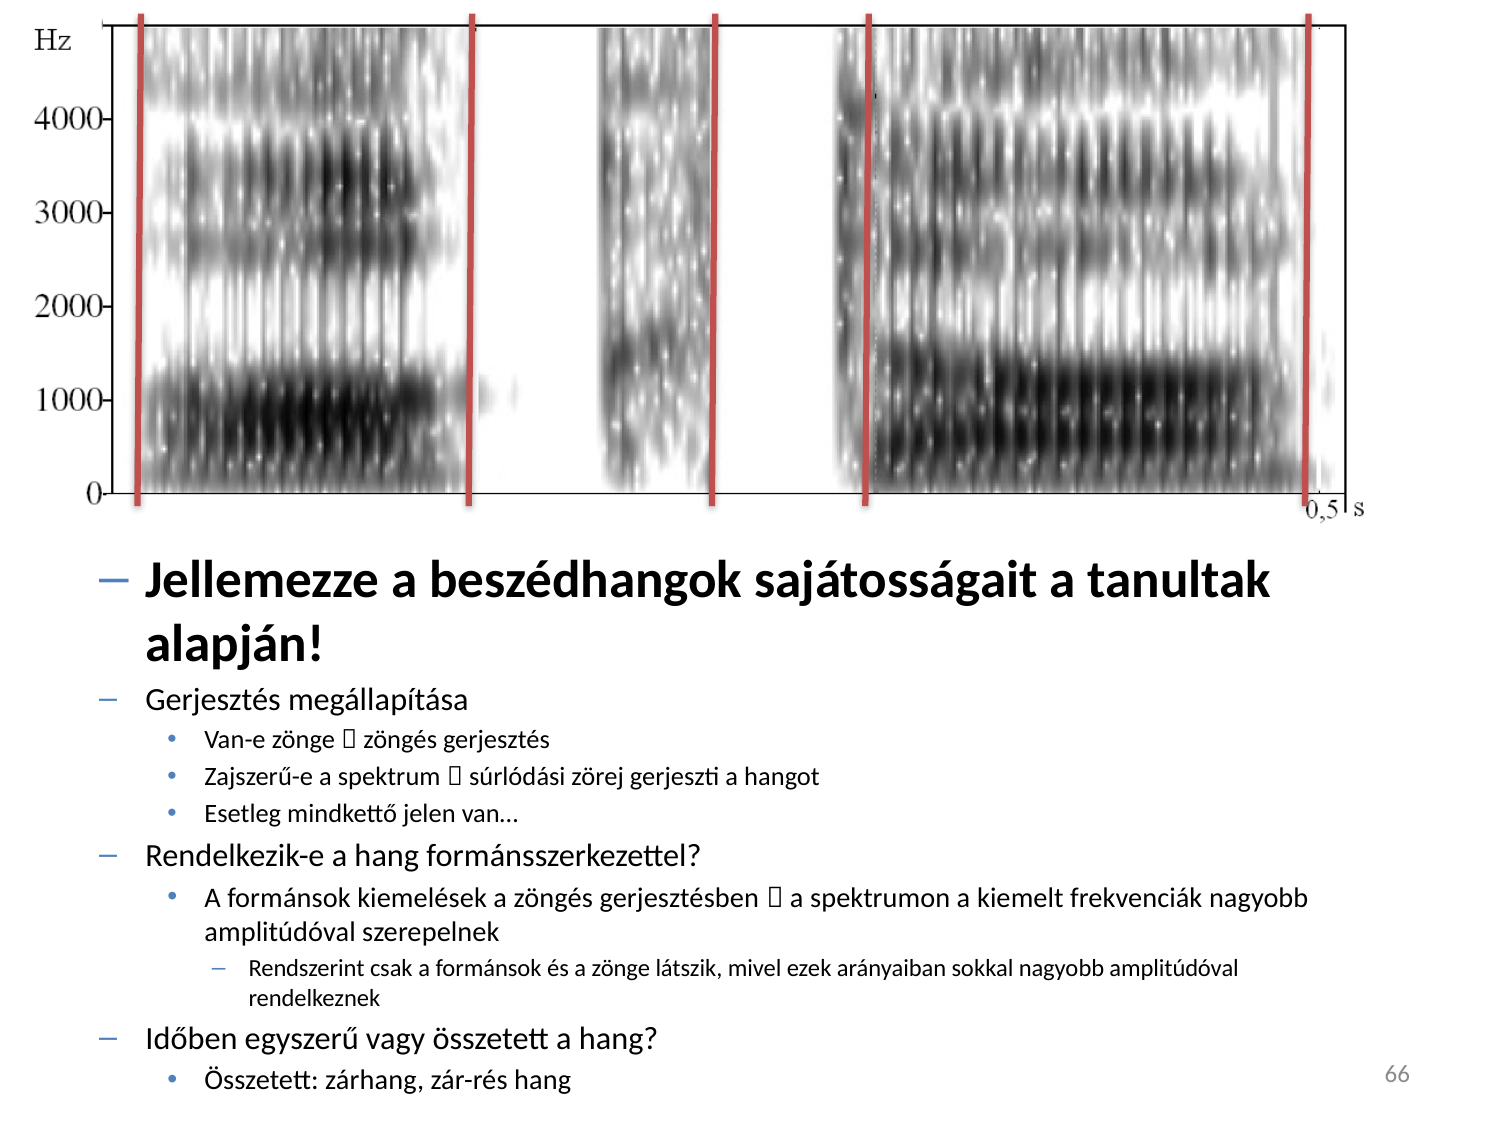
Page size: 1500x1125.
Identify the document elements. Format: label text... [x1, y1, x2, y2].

slide_number 66 [1074, 1042, 1425, 1103]
picture [21, 0, 1379, 538]
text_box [865, 13, 869, 507]
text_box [711, 13, 716, 507]
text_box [1304, 13, 1309, 507]
list Jellemezze a beszédhangok sajátosságait a tanultak alapján! Gerjesztés megállapítása Van-e zönge  zöngés gerjesztés Zajszerű-e a spektrum  súrlódási zörej gerjeszti a hangot Esetleg mindkettő jelen van… Rendelkezik-e a hang formánsszerkezettel? A formánsok kiemelések a zöngés gerjesztésben  a spektrumon a kiemelt frekvenciák nagyobb amplitúdóval szerepelnek Rendszerint csak a formánsok és a zönge látszik, mivel ezek arányaiban sokkal nagyobb amplitúdóval rendelkeznek Időben egyszerű vagy összetett a hang? Összetett: zárhang, zár-rés hang [75, 545, 1325, 1105]
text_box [137, 13, 142, 507]
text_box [468, 13, 473, 507]
